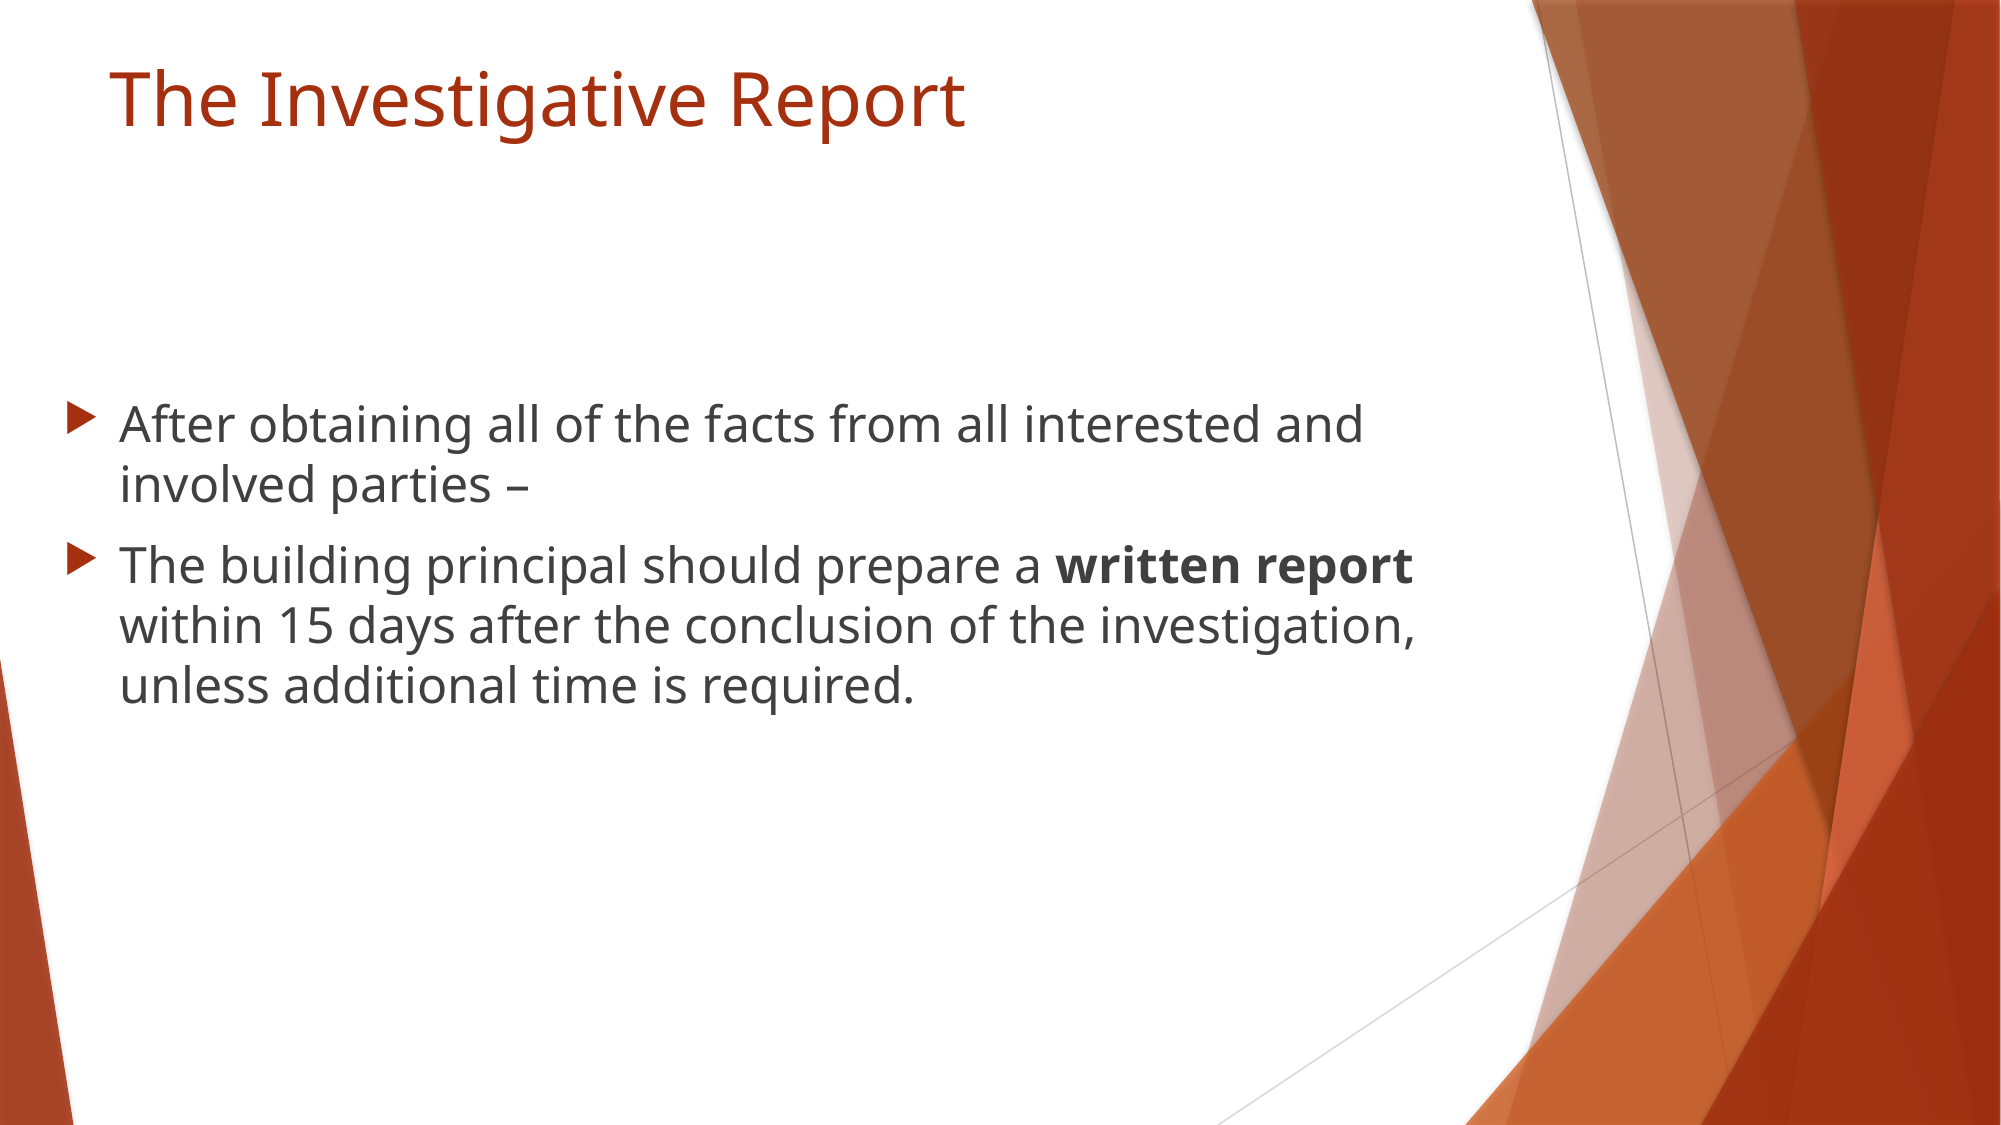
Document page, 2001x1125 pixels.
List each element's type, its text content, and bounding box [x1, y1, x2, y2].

list After obtaining all of the facts from all interested and involved parties – The building principal should prepare a written report within 15 days after the conclusion of the investigation, unless additional time is required. [48, 385, 1492, 1125]
title The Investigative Report [94, 43, 1505, 261]
